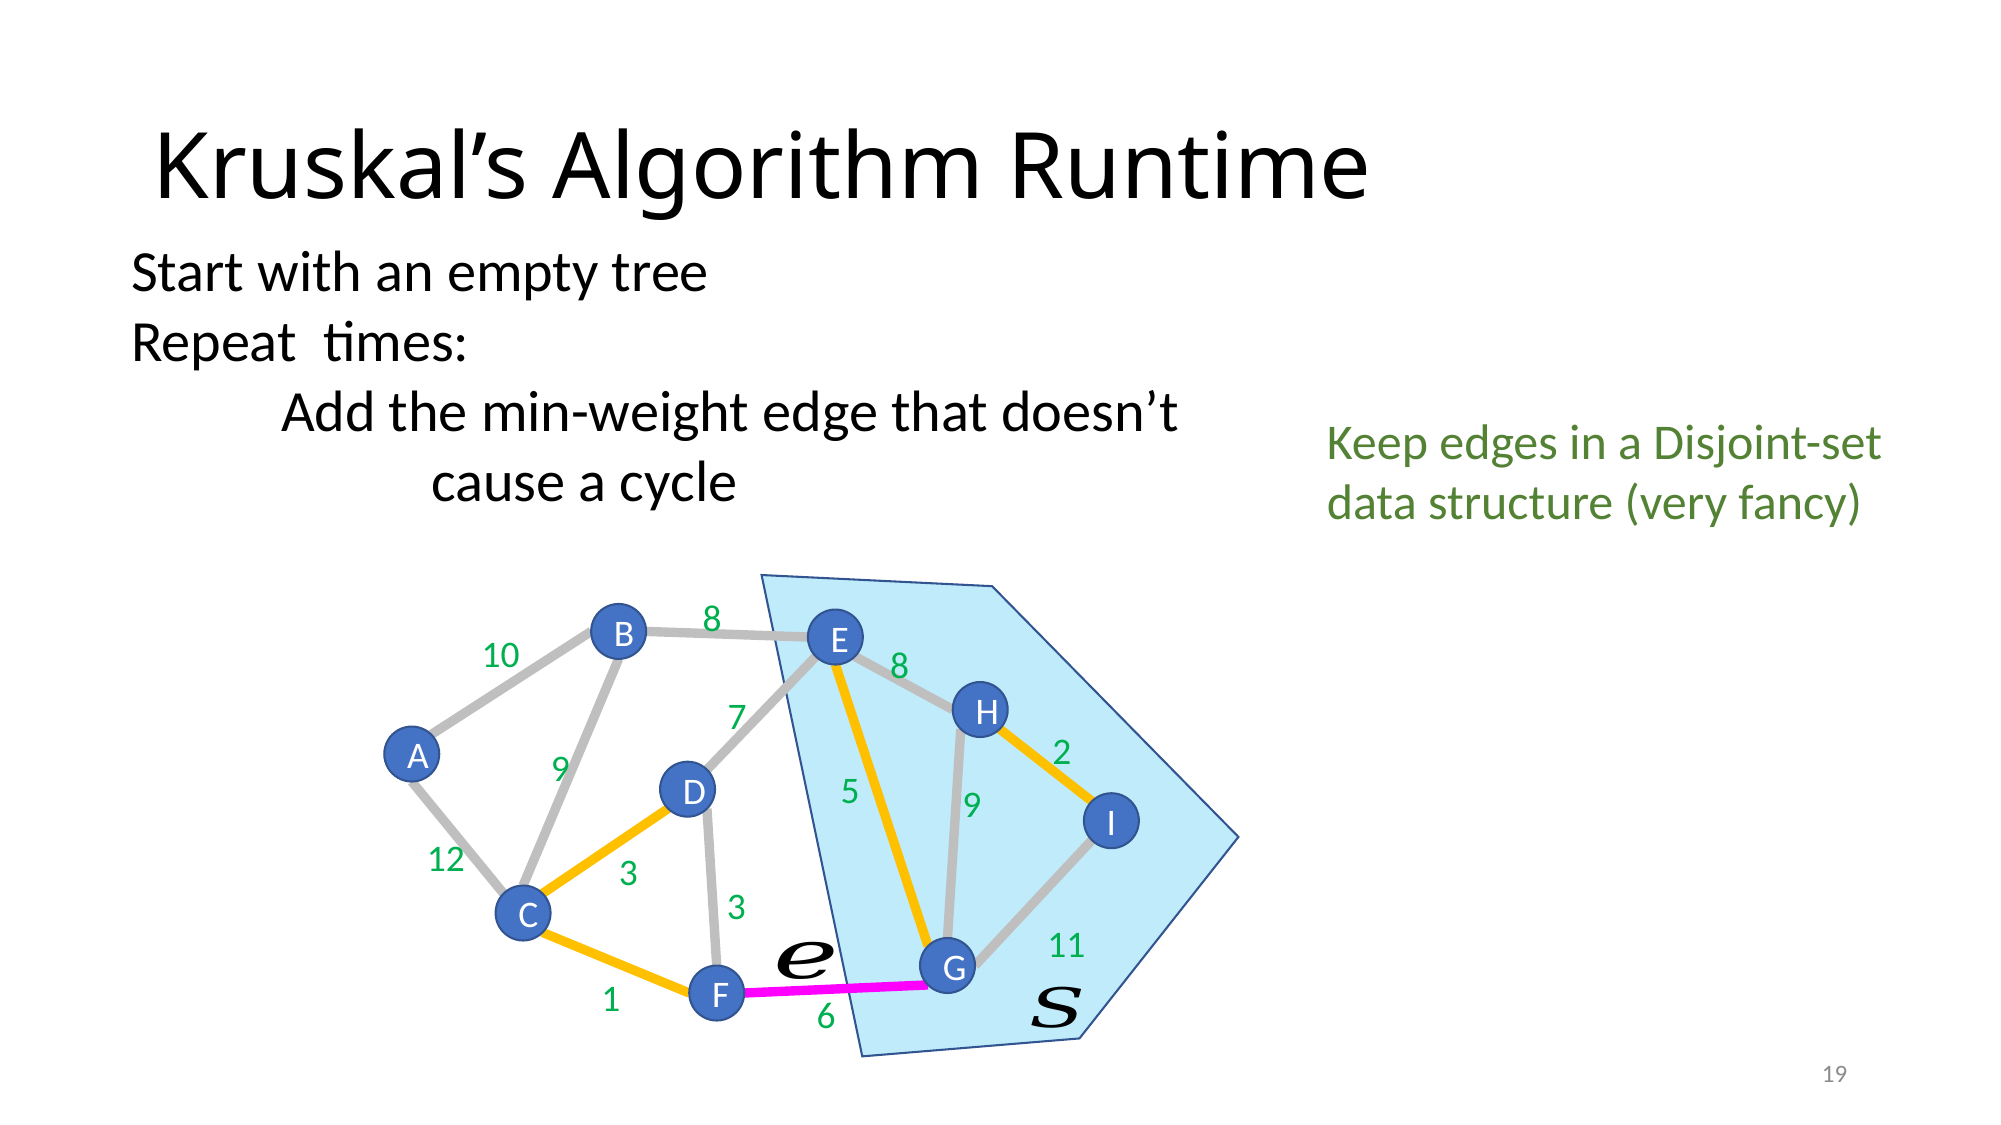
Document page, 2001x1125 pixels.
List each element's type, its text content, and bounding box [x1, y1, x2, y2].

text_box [384, 586, 1139, 1045]
text_box [858, 1045, 1013, 1058]
title Kruskal’s Algorithm Runtime [137, 59, 1863, 278]
text_box [1139, 734, 1240, 965]
text_box [760, 573, 994, 586]
slide_number 19 [1412, 1042, 1863, 1103]
